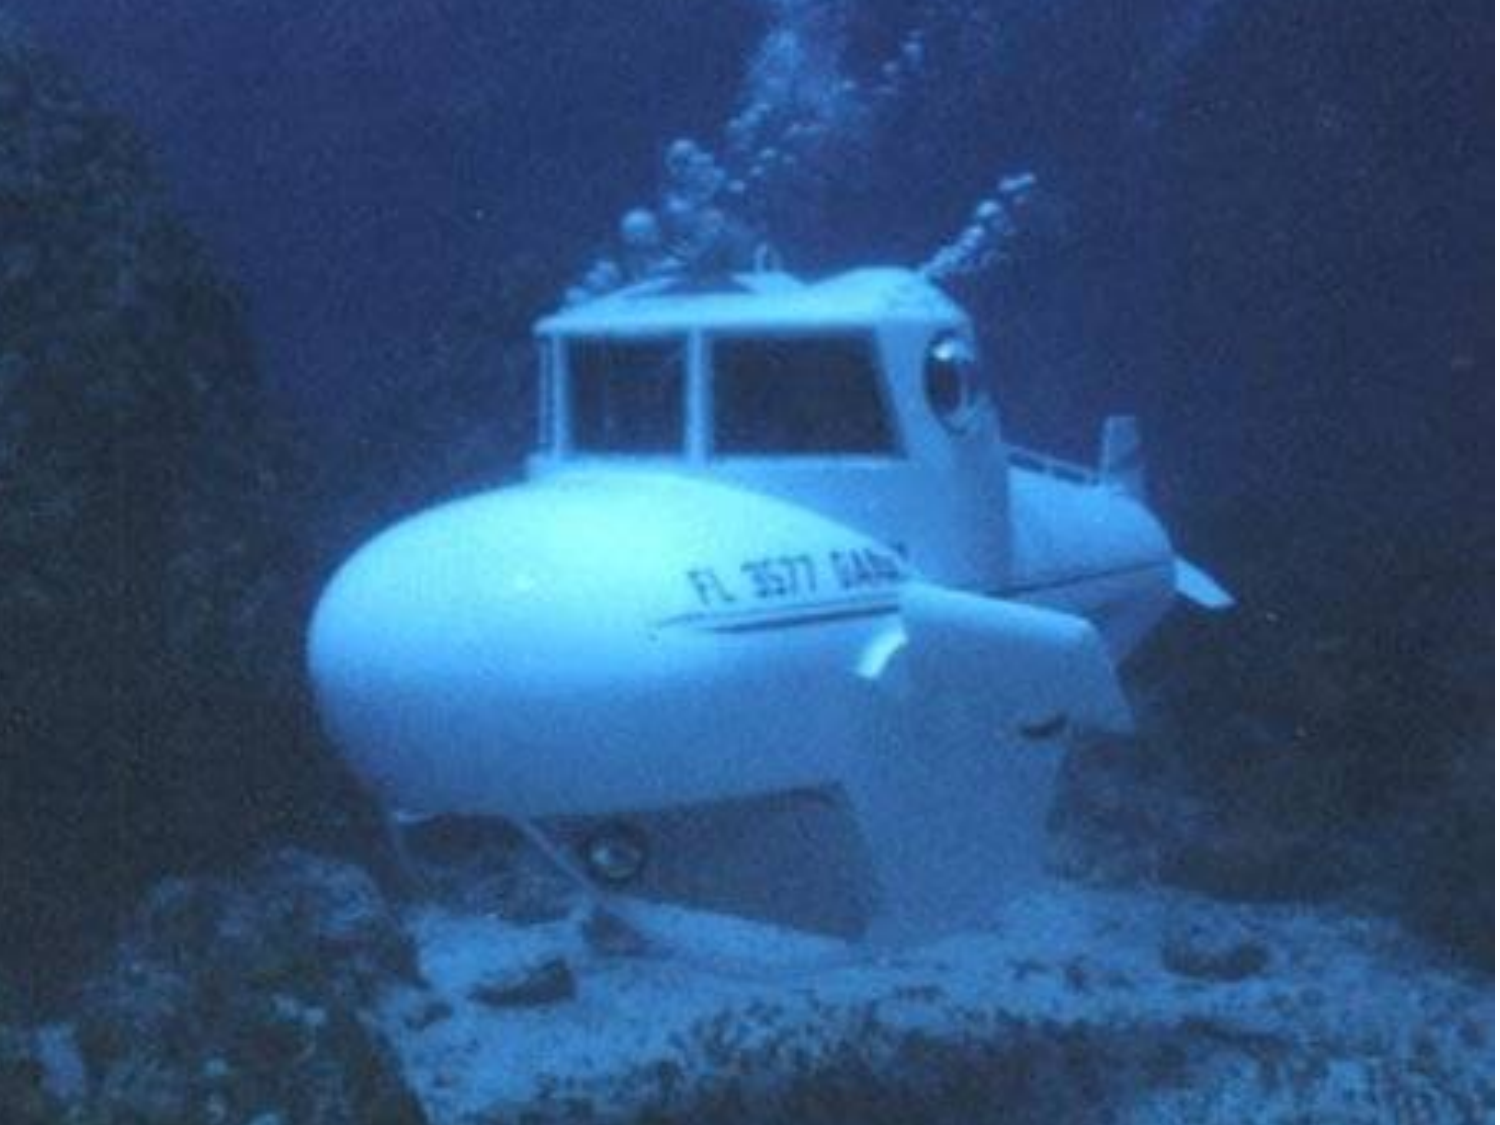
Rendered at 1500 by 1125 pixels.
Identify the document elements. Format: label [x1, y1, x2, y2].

list [0, 0, 1495, 1125]
